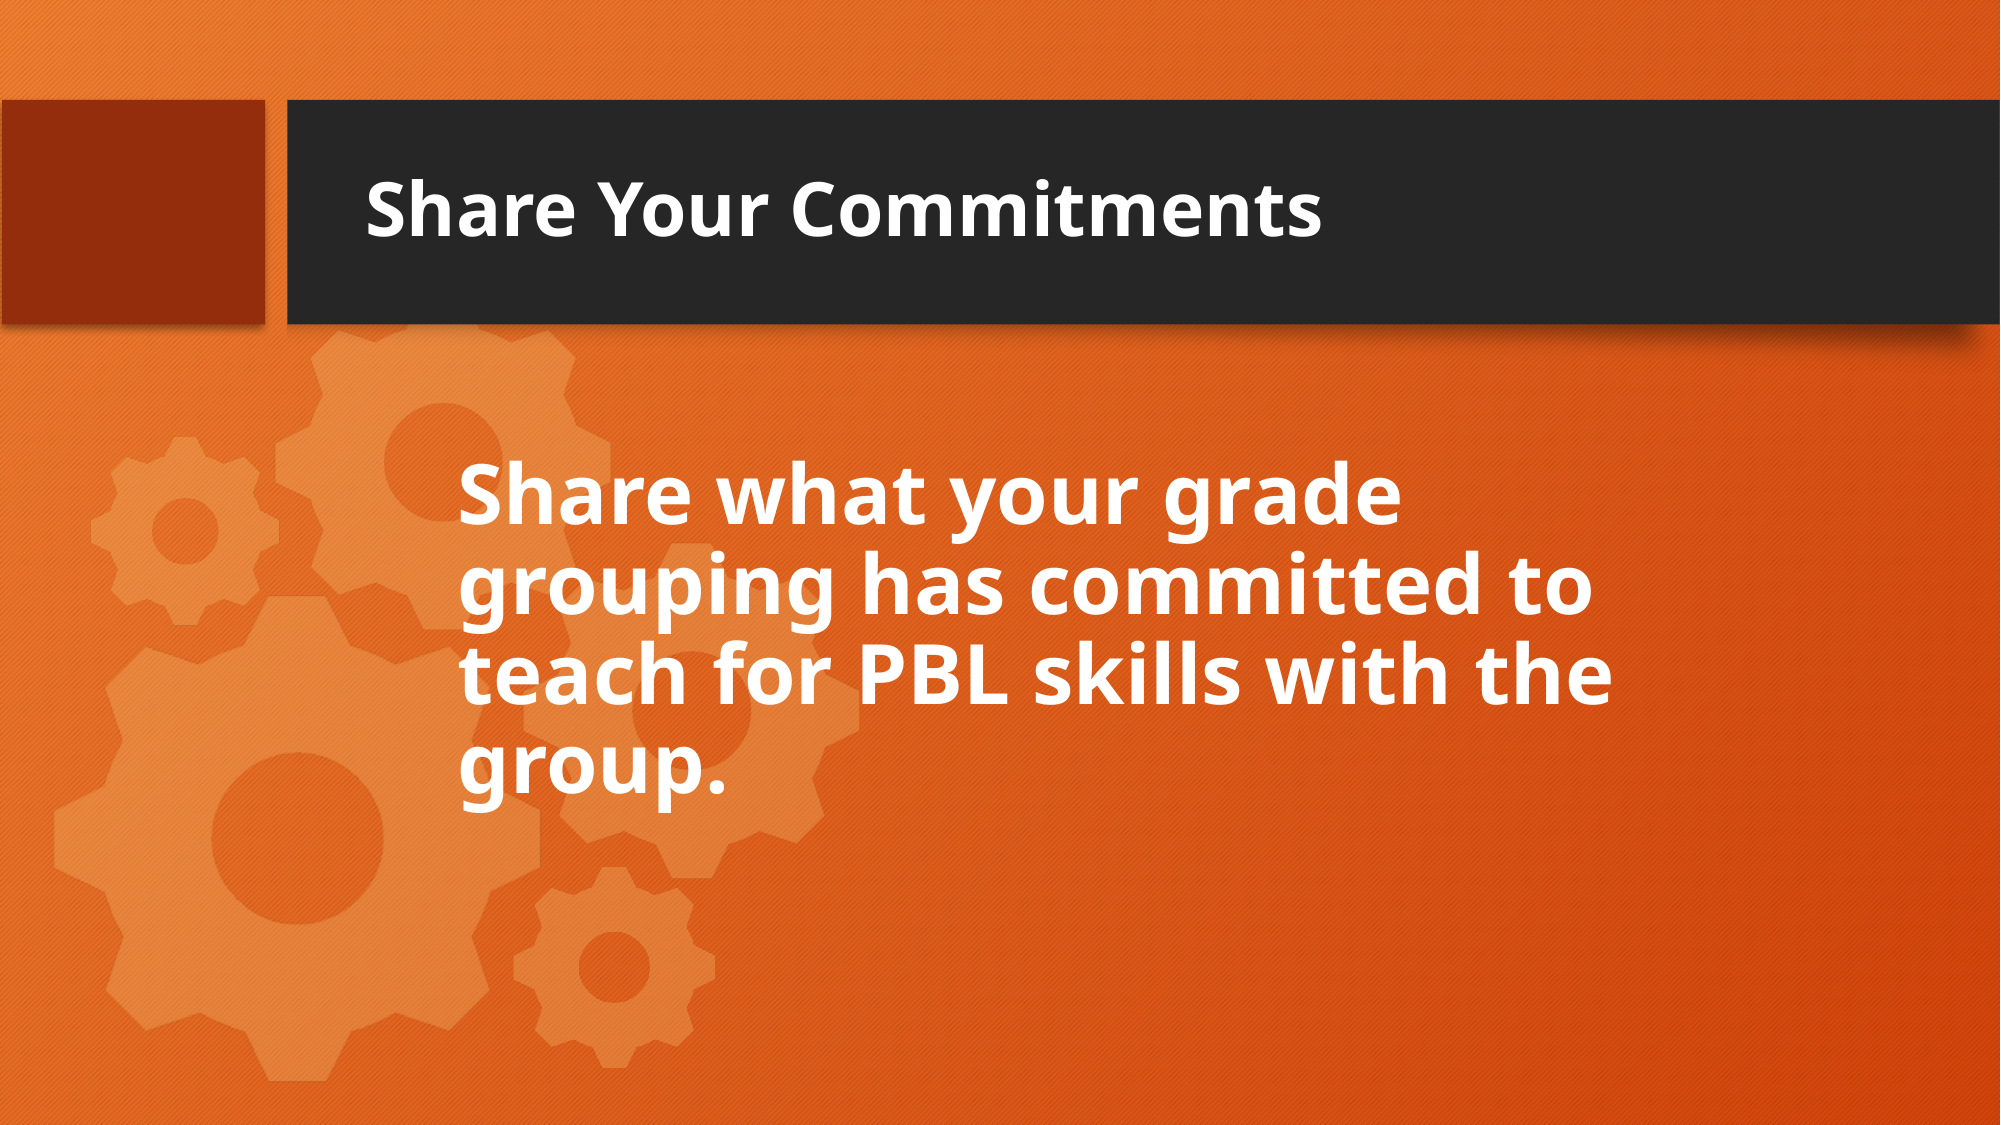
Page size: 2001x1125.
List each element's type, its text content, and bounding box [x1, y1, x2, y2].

title Share Your Commitments [350, 123, 1928, 301]
list Share what your grade grouping has committed to teach for PBL skills with the group. [442, 444, 1758, 1036]
picture [11, 226, 2000, 1109]
